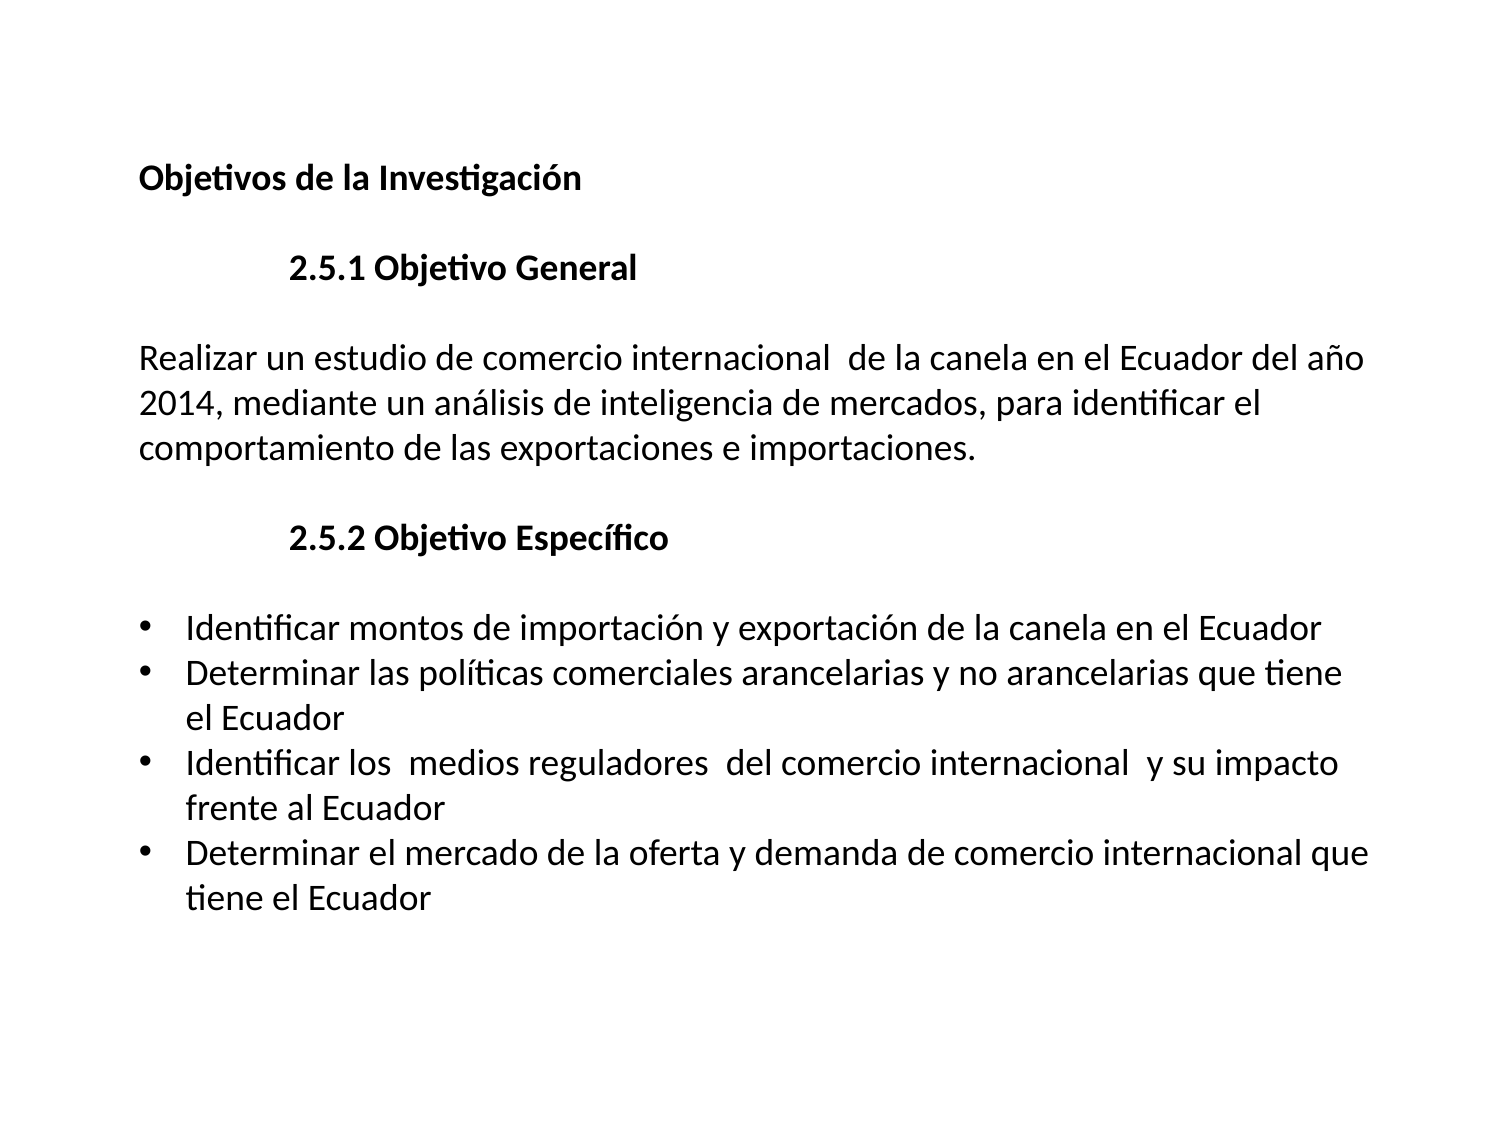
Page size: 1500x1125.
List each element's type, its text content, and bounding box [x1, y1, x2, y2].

text_box Objetivos de la Investigación 2.5.1 Objetivo General Realizar un estudio de comercio internacional de la canela en el Ecuador del año 2014, mediante un análisis de inteligencia de mercados, para identificar el comportamiento de las exportaciones e importaciones. 2.5.2 Objetivo Específico Identificar montos de importación y exportación de la canela en el Ecuador Determinar las políticas comerciales arancelarias y no arancelarias que tiene el Ecuador Identificar los medios reguladores del comercio internacional y su impacto frente al Ecuador Determinar el mercado de la oferta y demanda de comercio internacional que tiene el Ecuador [123, 145, 1388, 926]
